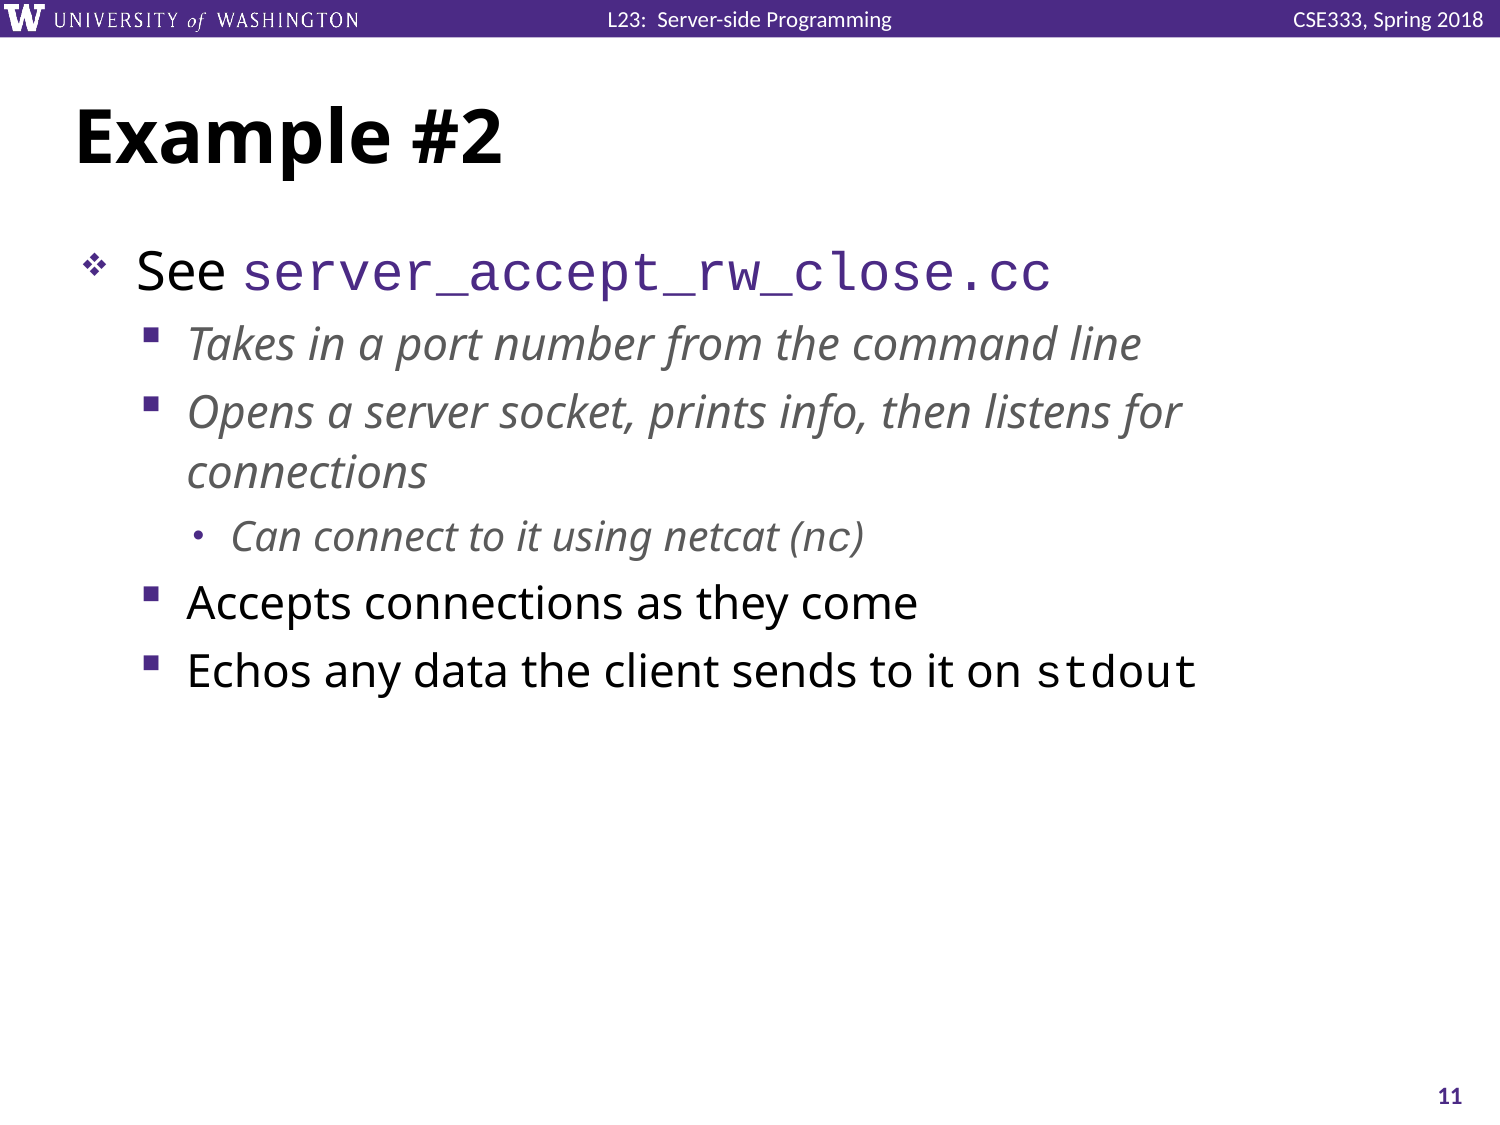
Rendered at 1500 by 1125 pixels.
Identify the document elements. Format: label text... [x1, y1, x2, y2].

title Example #2 [58, 71, 1438, 197]
list See server_accept_rw_close.cc Takes in a port number from the command line Opens a server socket, prints info, then listens for connections Can connect to it using netcat (nc) Accepts connections as they come Echos any data the client sends to it on stdout [64, 223, 1438, 1040]
slide_number 11 [1400, 1065, 1500, 1125]
picture [4, 4, 358, 32]
